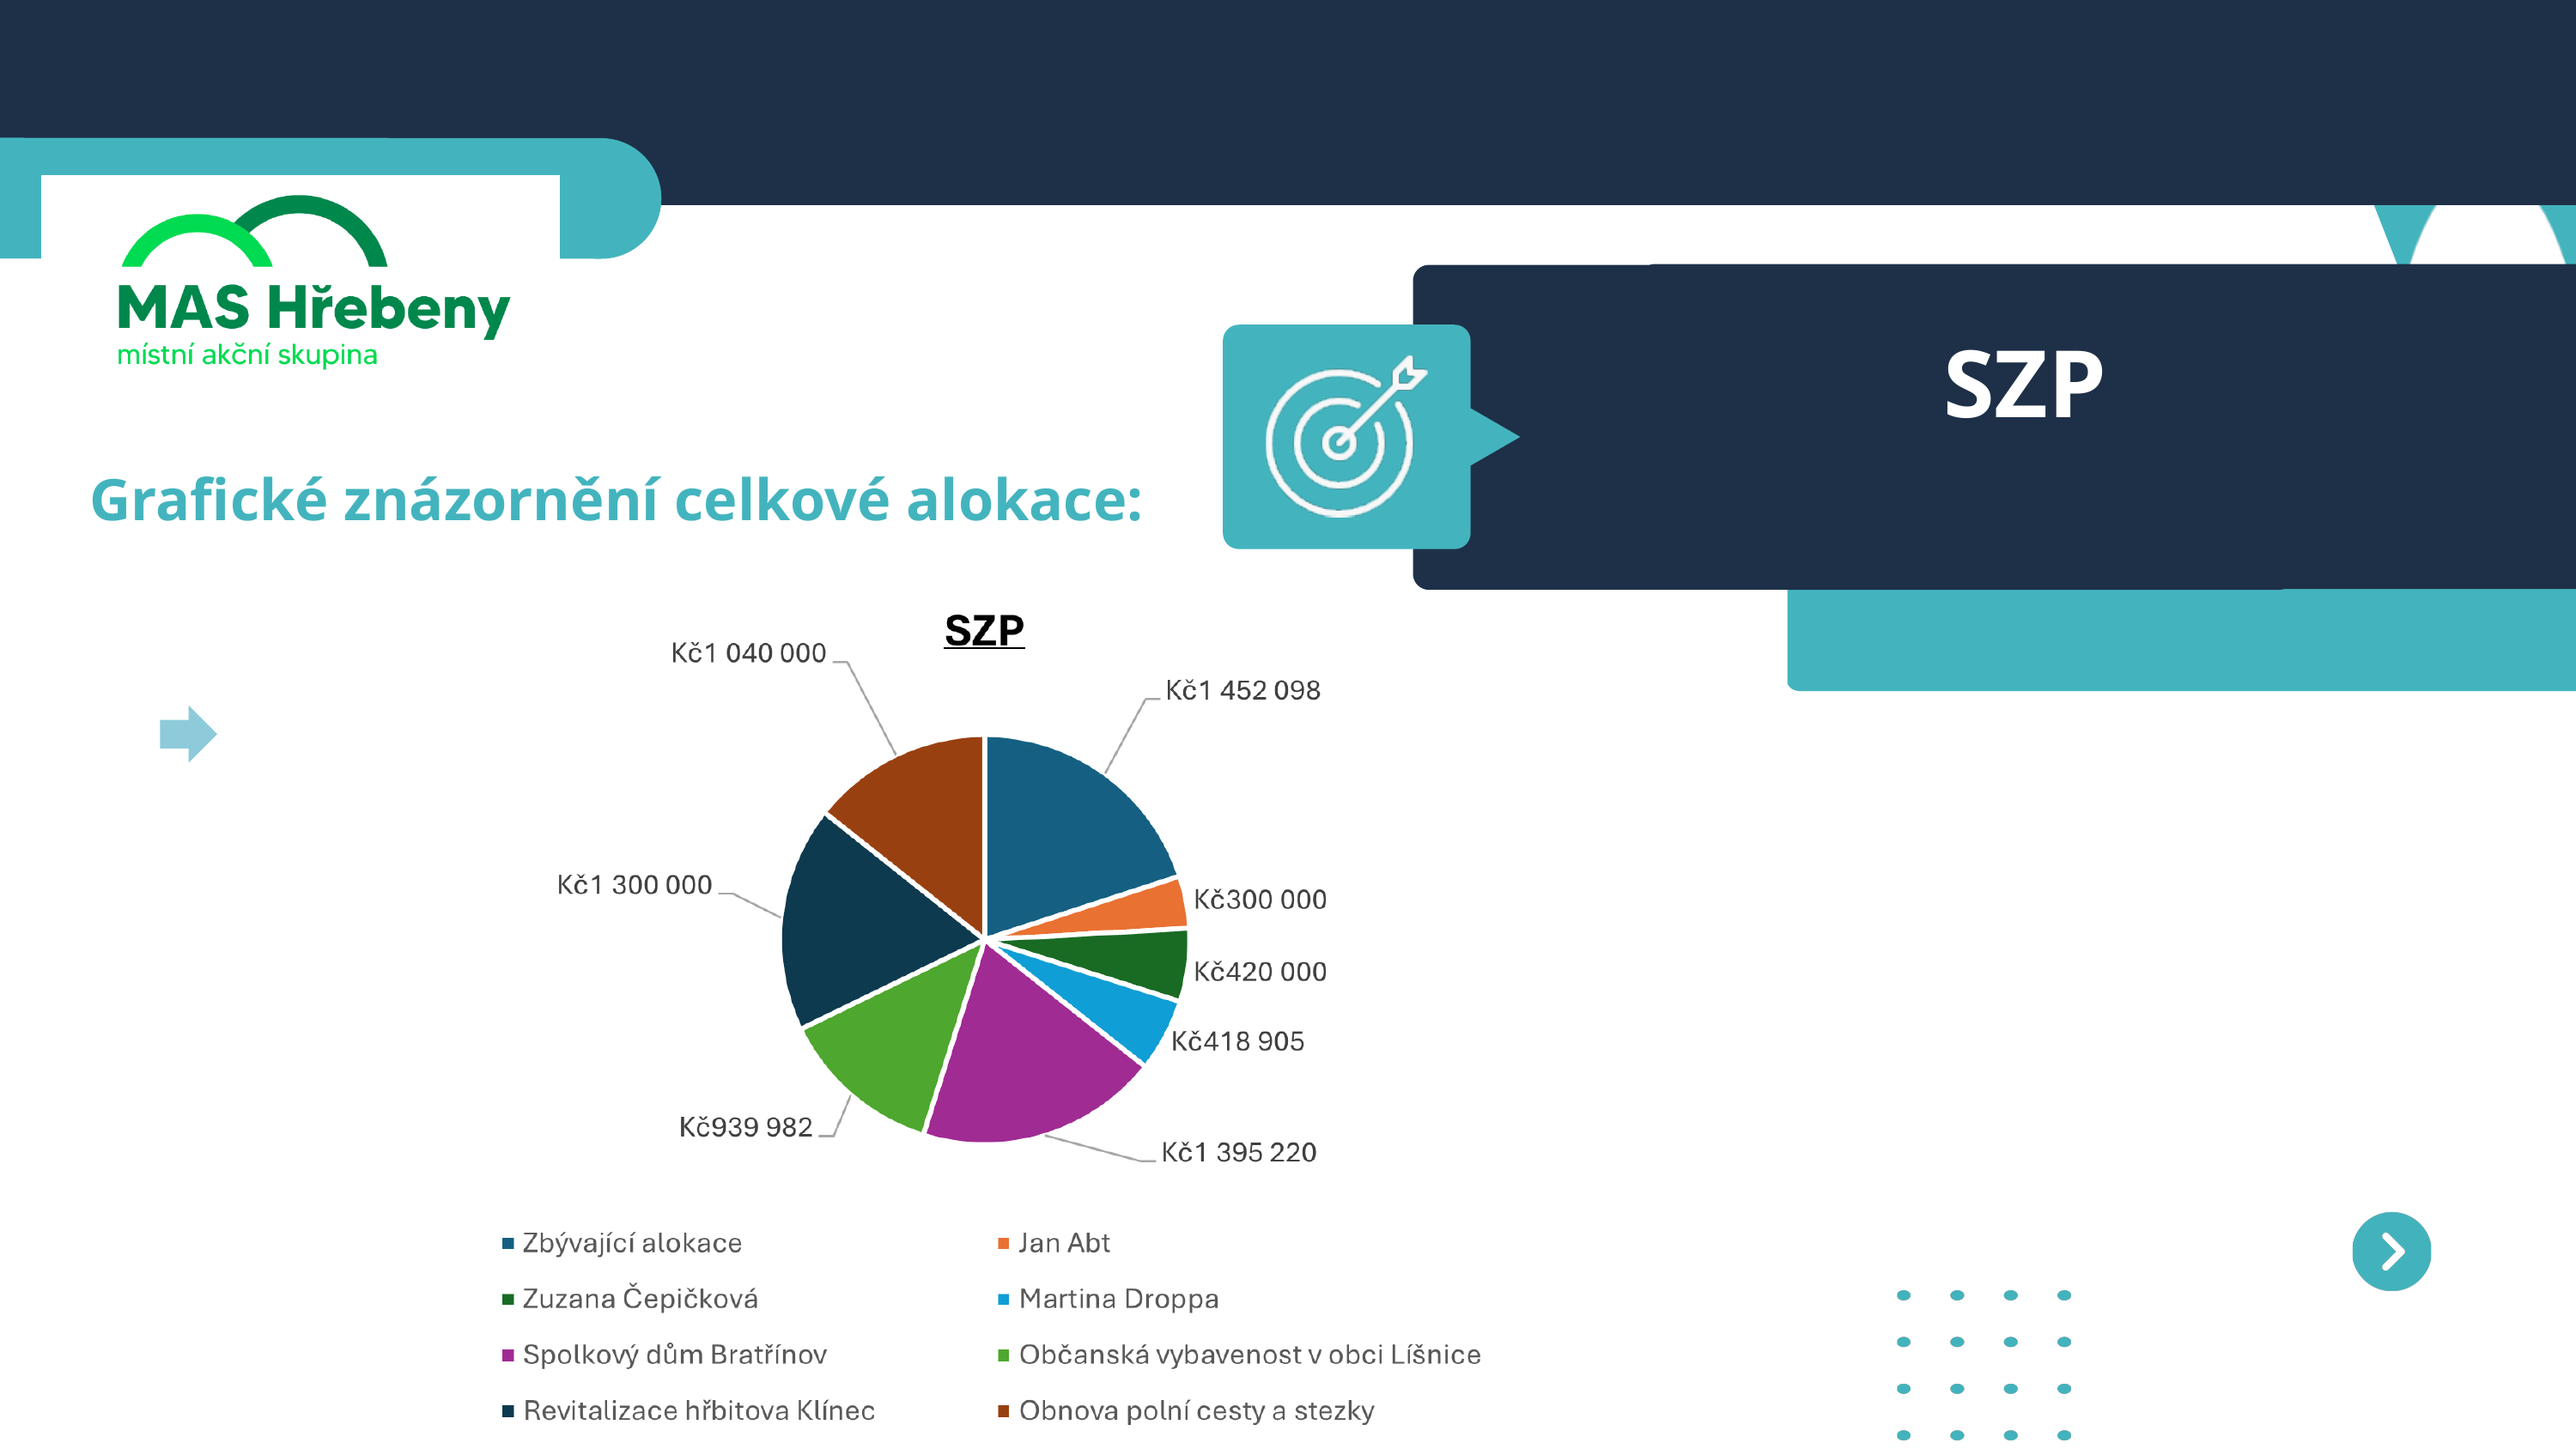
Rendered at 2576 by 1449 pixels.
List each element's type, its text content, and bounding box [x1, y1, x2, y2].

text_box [1222, 324, 1471, 549]
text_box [1787, 597, 2576, 692]
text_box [1413, 264, 1636, 591]
picture [40, 175, 561, 399]
text_box [1897, 1290, 2071, 1440]
text_box [2352, 1212, 2432, 1291]
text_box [1449, 403, 1526, 470]
text_box Grafické znázornění celkové alokace: [89, 464, 1218, 533]
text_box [1638, 264, 2576, 590]
text_box [2373, 205, 2576, 262]
picture [219, 597, 1744, 1429]
text_box [0, 0, 2576, 205]
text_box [160, 705, 215, 763]
